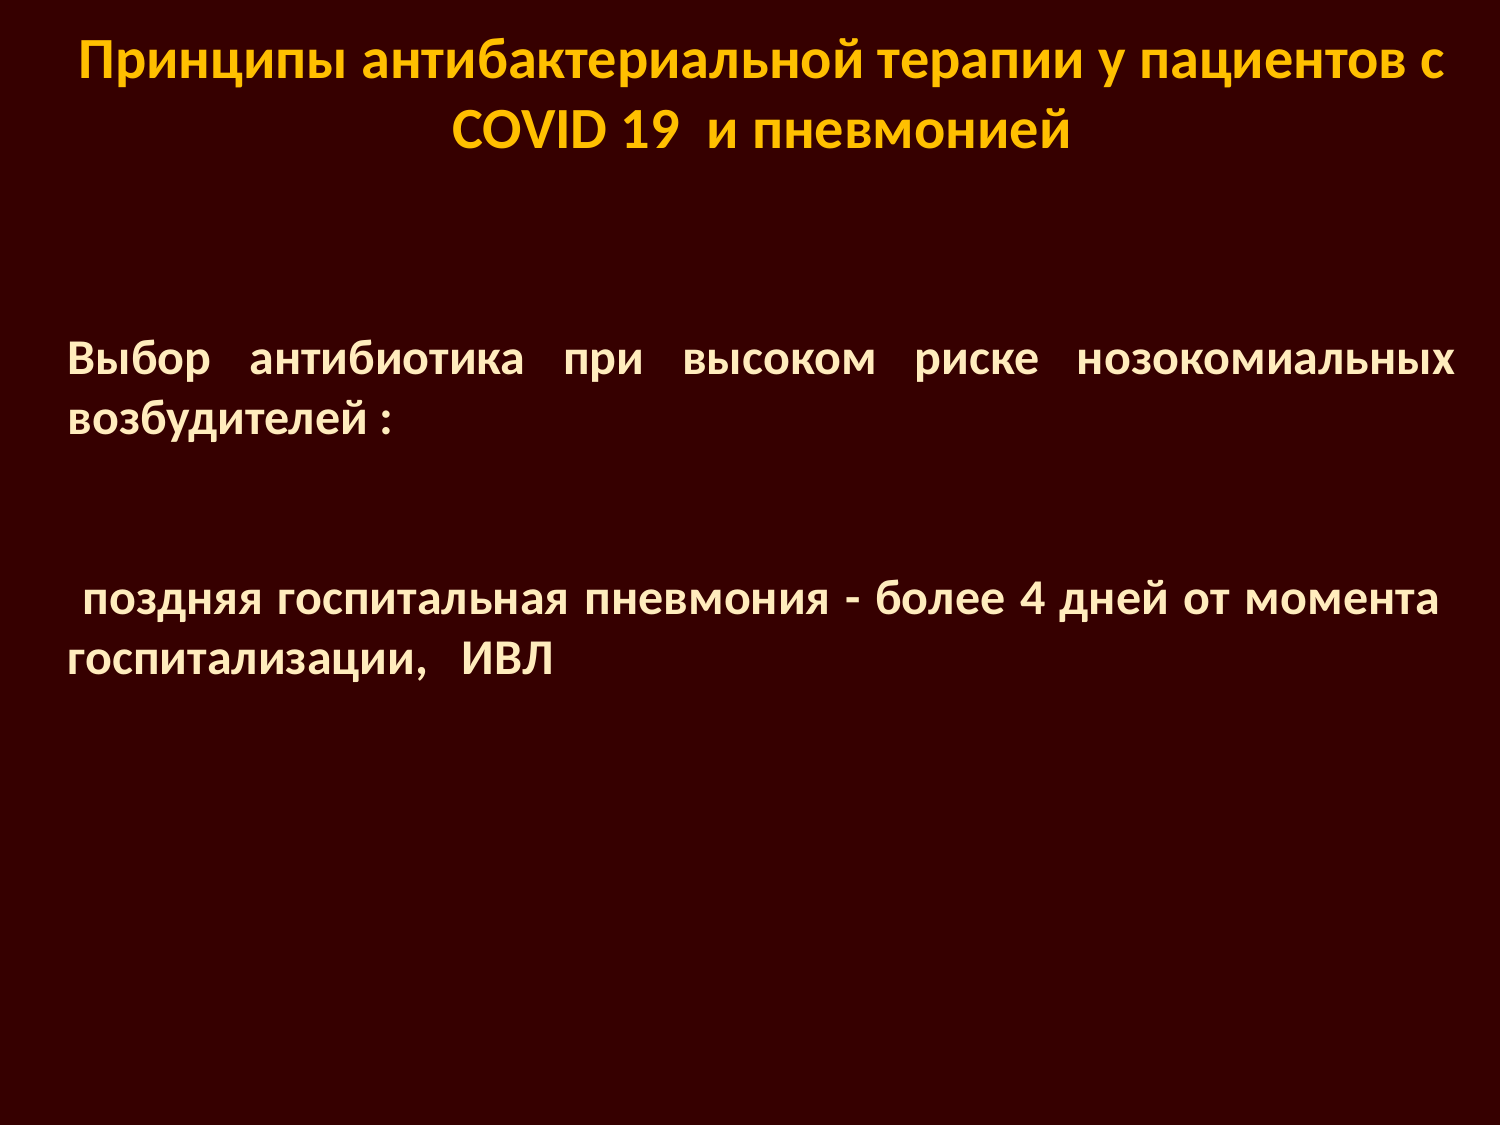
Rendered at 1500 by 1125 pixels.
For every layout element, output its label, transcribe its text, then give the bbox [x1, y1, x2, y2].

text_box Принципы антибактериальной терапии у пациентов с COVID 19 и пневмонией Выбор антибиотика при высоком риске нозокомиальных возбудителей : поздняя госпитальная пневмония - более 4 дней от момента госпитализации, ИВЛ [53, 12, 1471, 693]
